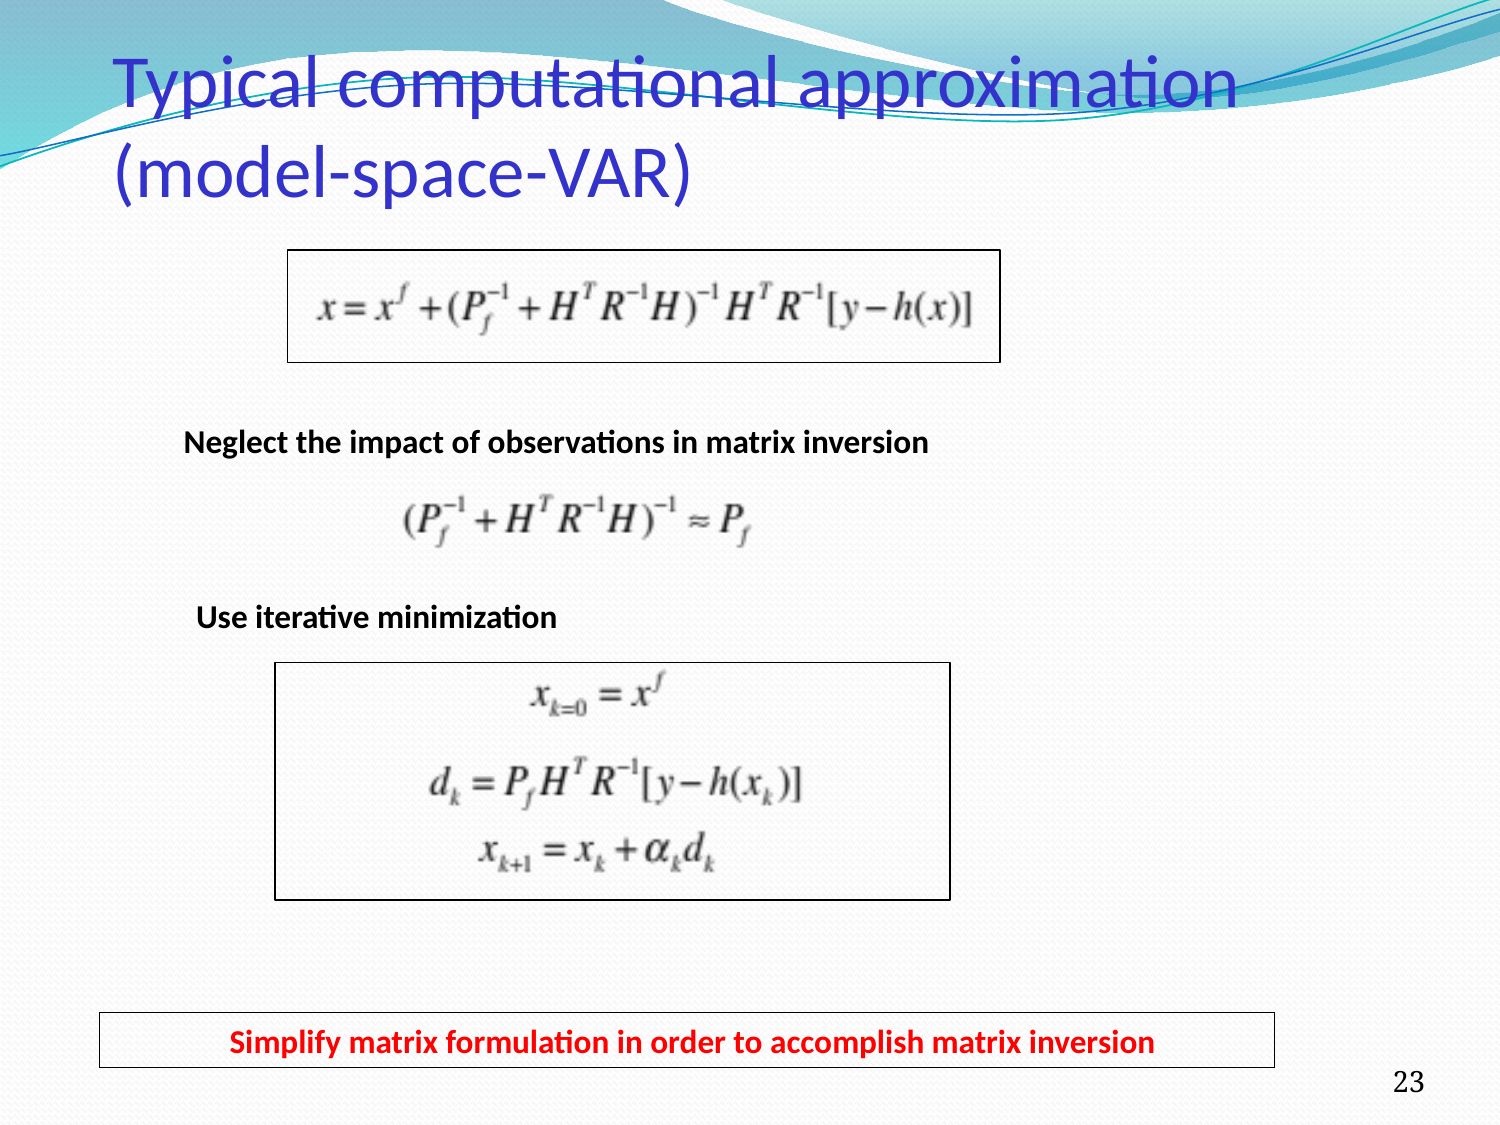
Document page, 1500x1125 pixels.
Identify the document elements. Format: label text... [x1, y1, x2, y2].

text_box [287, 249, 1001, 363]
slide_number 23 [1299, 1042, 1425, 1103]
text_box Simplify matrix formulation in order to accomplish matrix inversion [99, 1012, 1275, 1068]
title Typical computational approximation (model-space-VAR) [112, 50, 1400, 213]
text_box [399, 487, 755, 552]
text_box Neglect the impact of observations in matrix inversion [149, 412, 963, 468]
text_box Use iterative minimization [162, 587, 975, 643]
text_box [274, 662, 951, 901]
